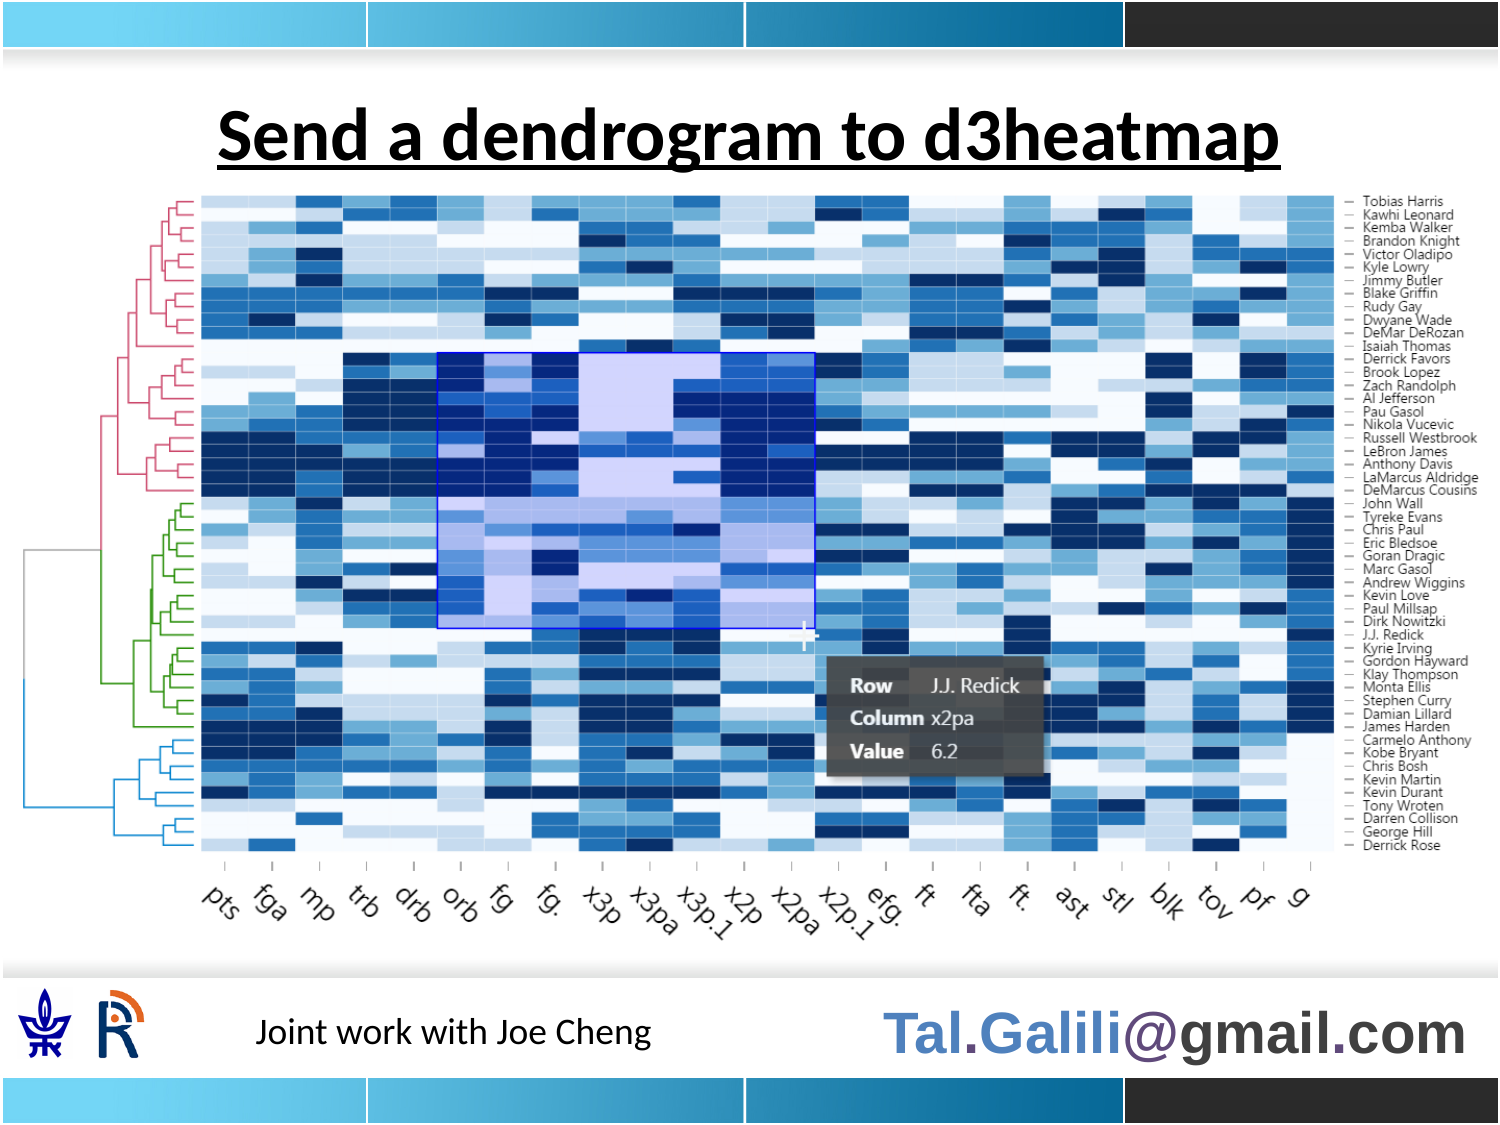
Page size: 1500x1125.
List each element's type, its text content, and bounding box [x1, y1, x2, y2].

text_box Send a dendrogram to d3heatmap [202, 78, 1297, 177]
text_box Joint work with Joe Cheng [240, 999, 667, 1060]
picture [0, 0, 1500, 1125]
